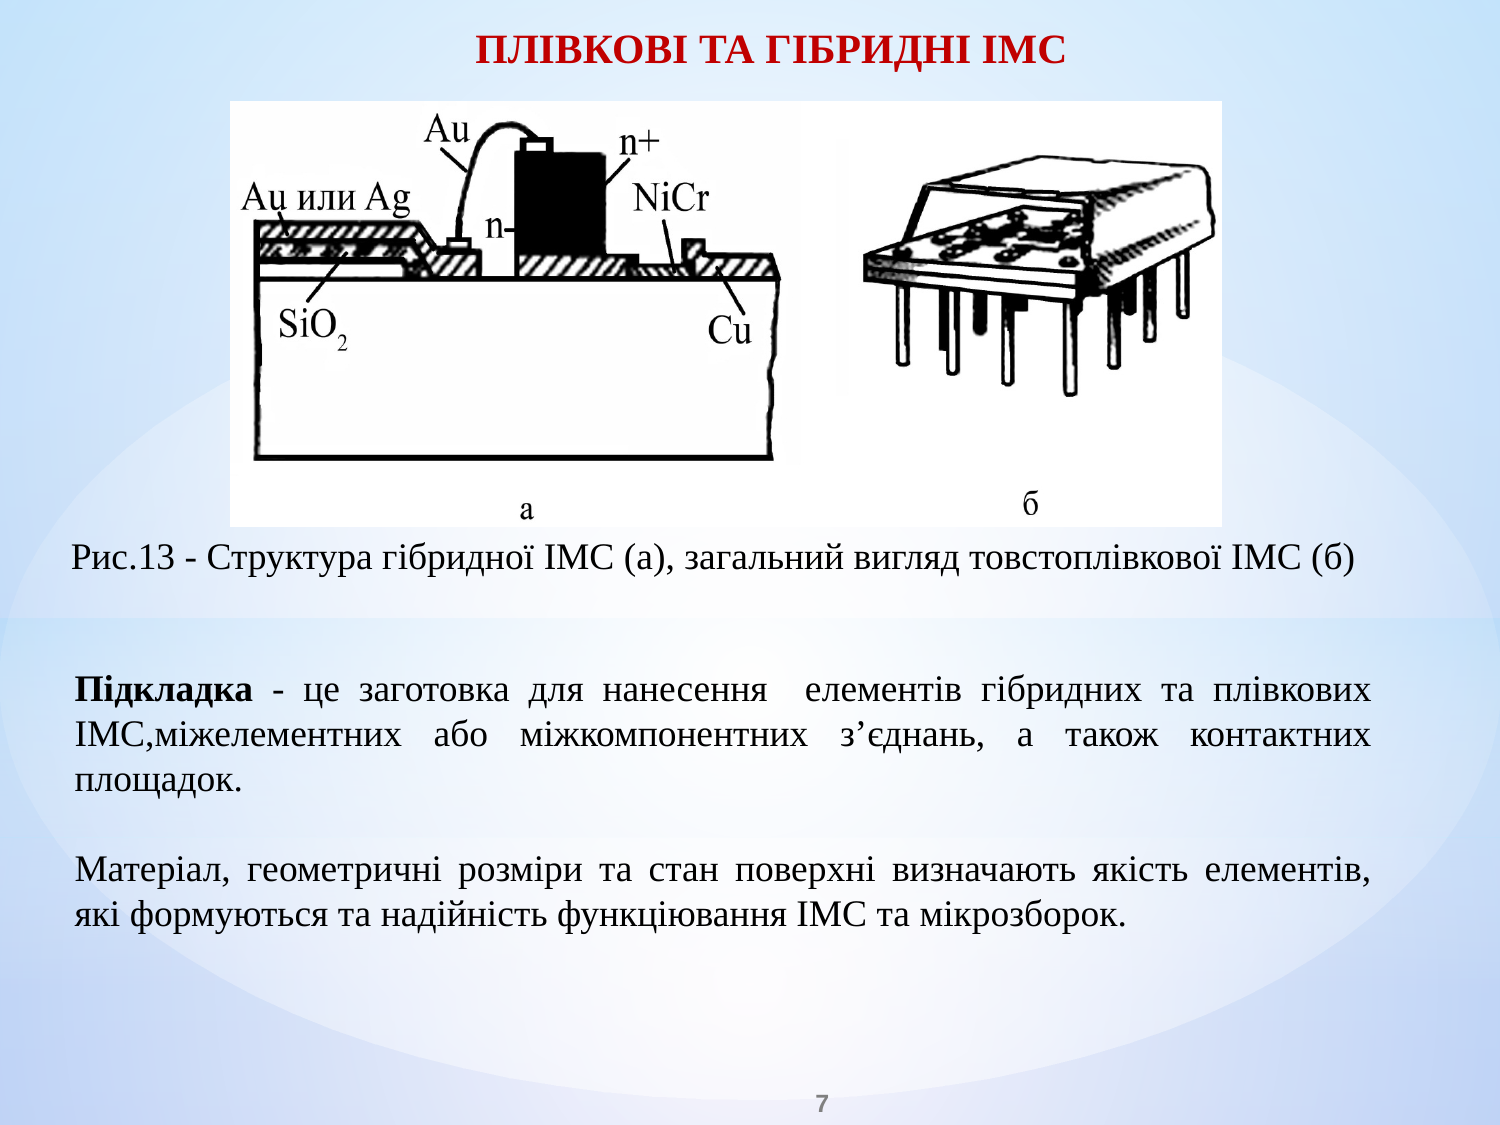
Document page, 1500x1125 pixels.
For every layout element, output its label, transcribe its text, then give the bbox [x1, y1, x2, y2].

text_box ПЛІВКОВІ ТА ГІБРИДНІ ІМС [431, 75, 1500, 80]
text_box [0, 0, 1500, 75]
text_box Рис.13 - Структура гібридної ІМС (а), загальний вигляд товстоплівкової ІМС (б) [55, 524, 1435, 585]
slide_number 7 [672, 1072, 973, 1125]
text_box Підкладка - це заготовка для нанесення елементів гібридних та плівкових ІМС,міжелементних або міжкомпонентних з’єднань, а також контактних площадок. Матеріал, геометричні розміри та стан поверхні визначають якість елементів, які формуються та надійність функціювання ІМС та мікрозборок. [59, 656, 1388, 942]
picture [229, 101, 1222, 528]
